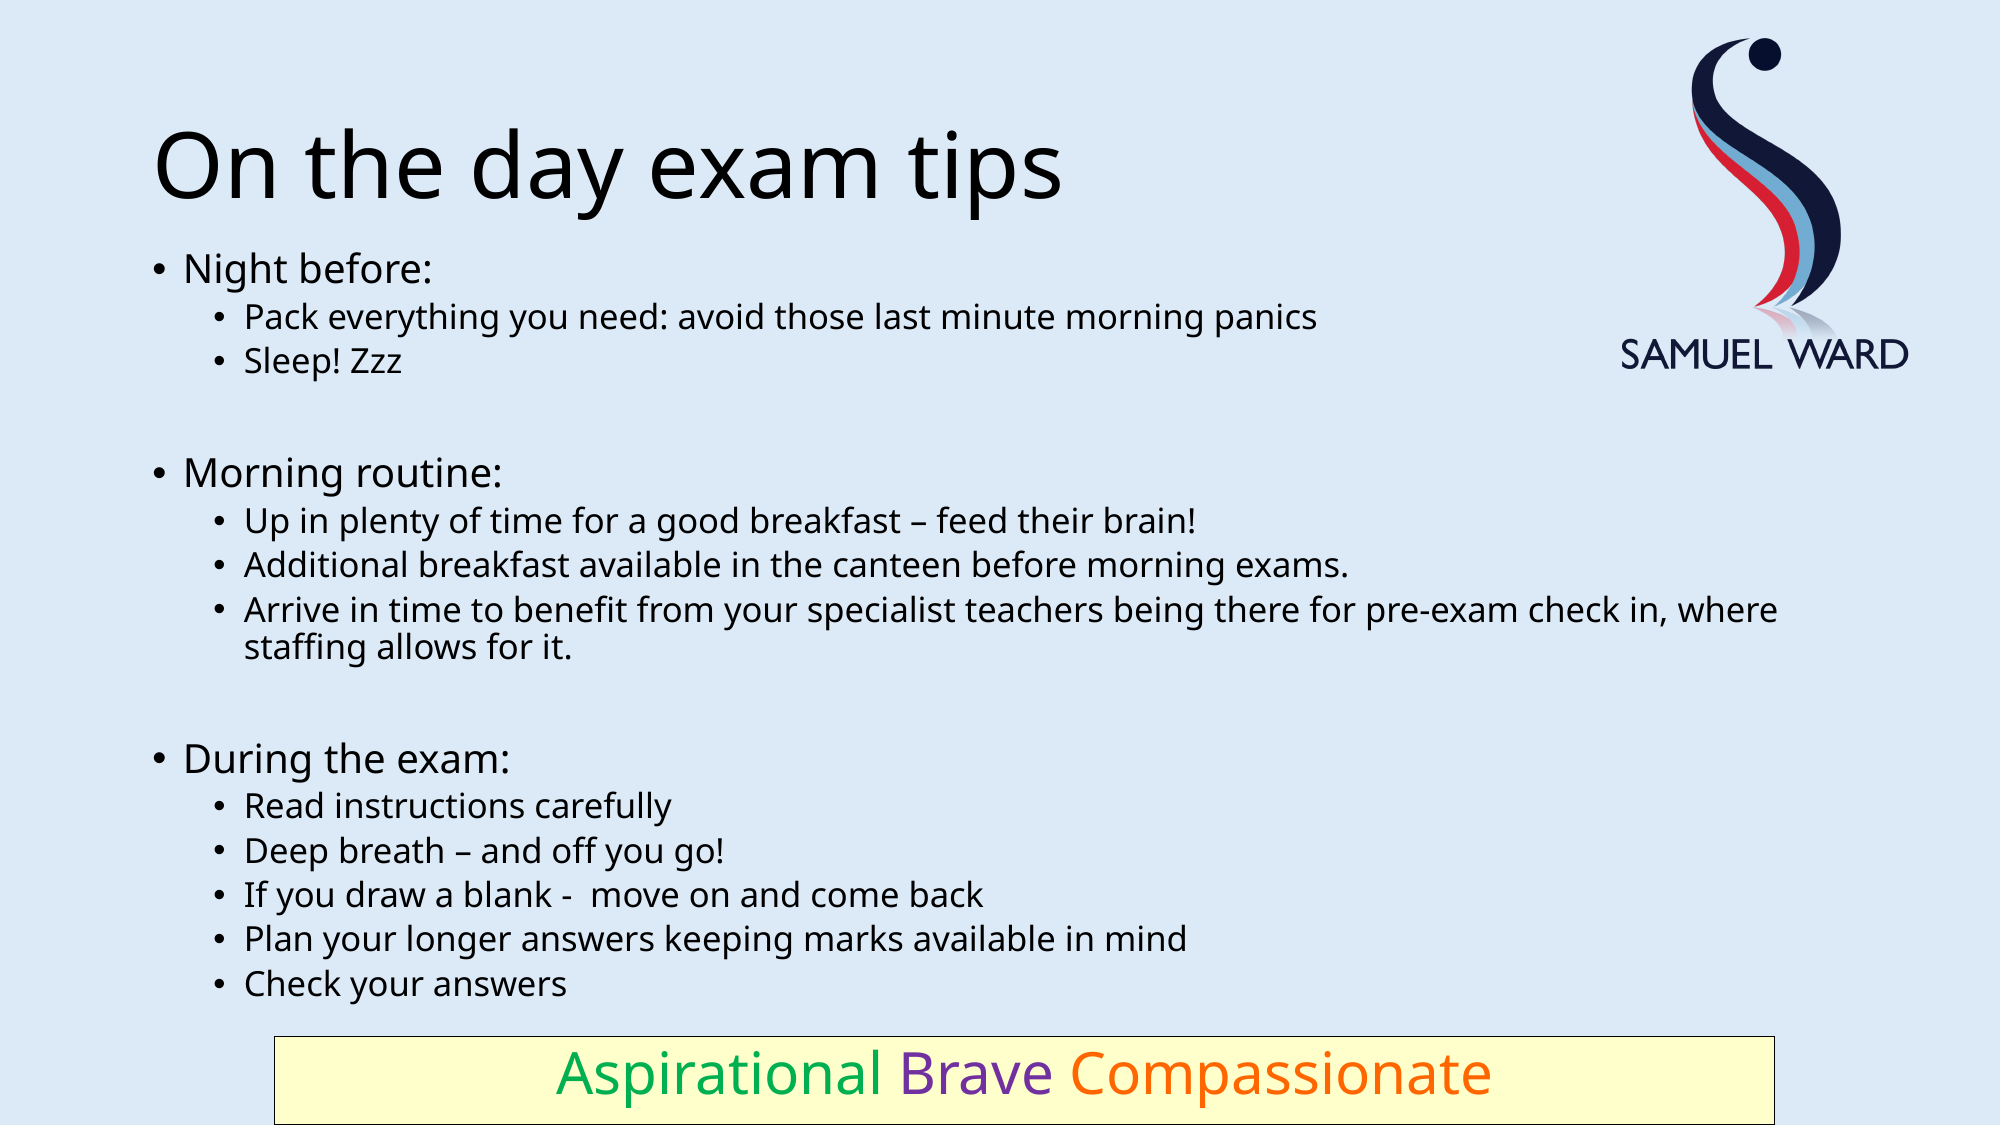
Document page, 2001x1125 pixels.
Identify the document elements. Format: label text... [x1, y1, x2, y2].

title On the day exam tips [137, 59, 1578, 241]
text_box Aspirational Brave Compassionate [274, 1036, 1775, 1125]
list Night before: Pack everything you need: avoid those last minute morning panics Sleep! Zzz Morning routine: Up in plenty of time for a good breakfast – feed their brain! Additional breakfast available in the canteen before morning exams. Arrive in time to benefit from your specialist teachers being there for pre-exam check in, where staffing allows for it. During the exam: Read instructions carefully Deep breath – and off you go! If you draw a blank - move on and come back Plan your longer answers keeping marks available in mind Check your answers [137, 241, 1863, 1014]
picture [1578, 36, 1943, 372]
